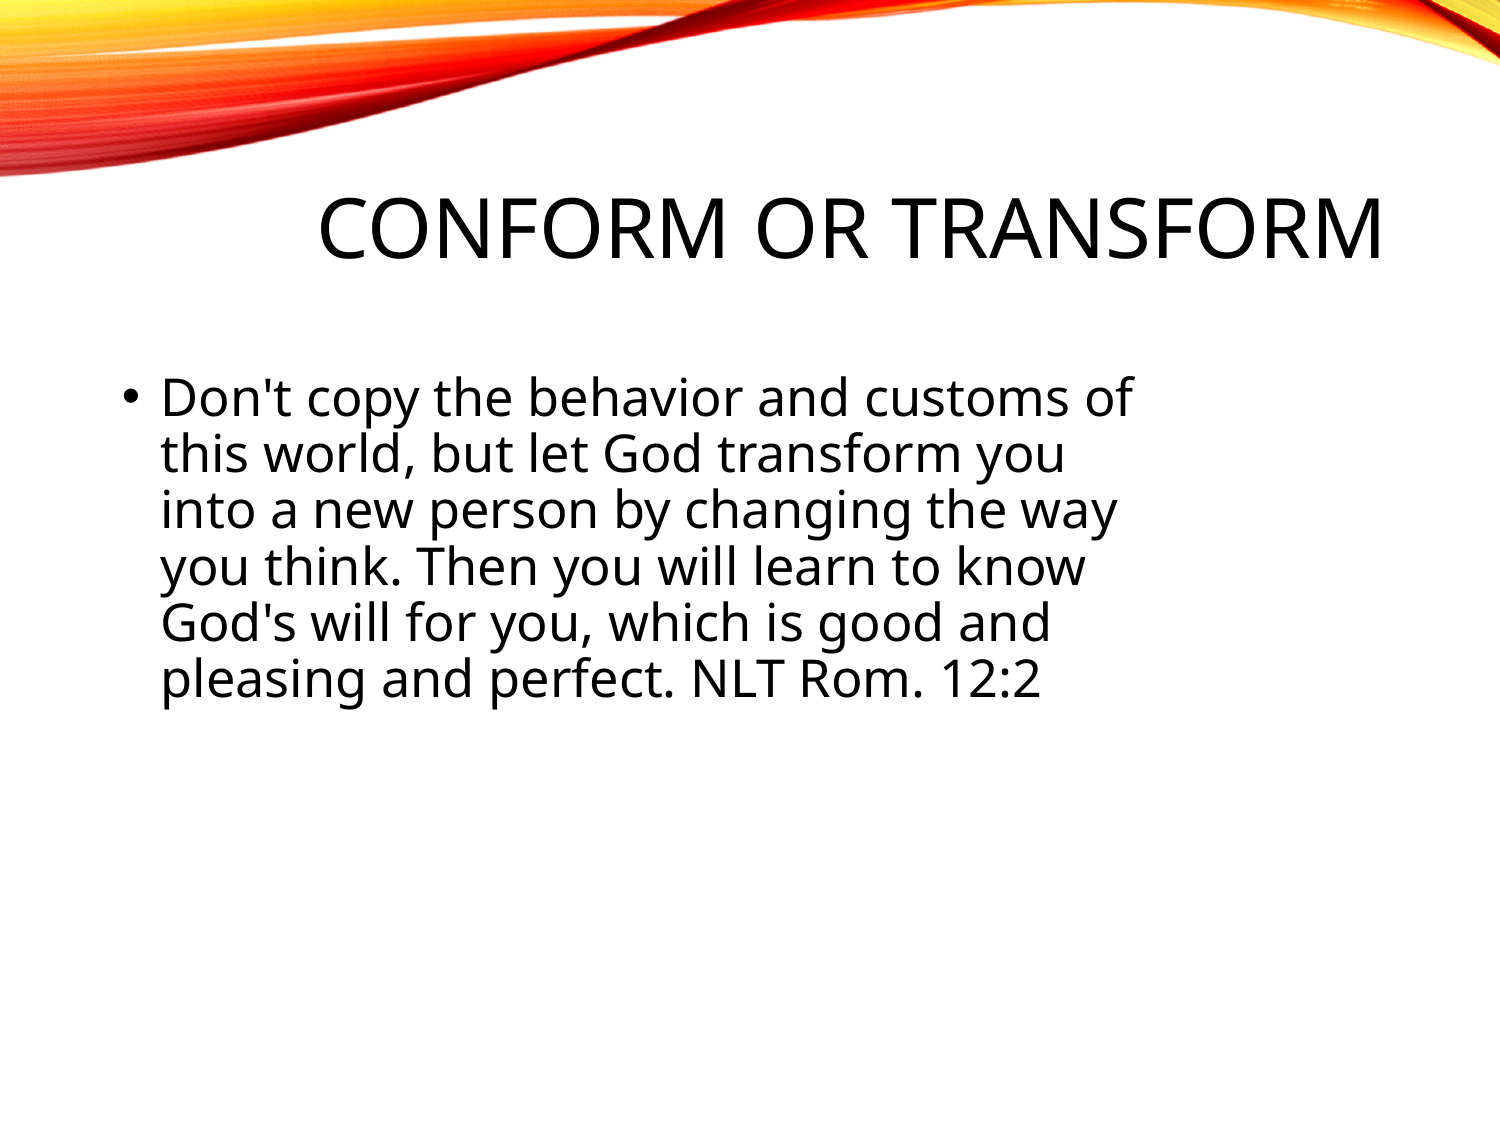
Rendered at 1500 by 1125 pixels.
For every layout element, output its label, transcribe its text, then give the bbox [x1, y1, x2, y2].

picture [0, 0, 1500, 178]
title Conform or Transform [134, 125, 1403, 338]
list Don't copy the behavior and customs of this world, but let God transform you into a new person by changing the way you think. Then you will learn to know God's will for you, which is good and pleasing and perfect. NLT Rom. 12:2 [106, 363, 1154, 762]
